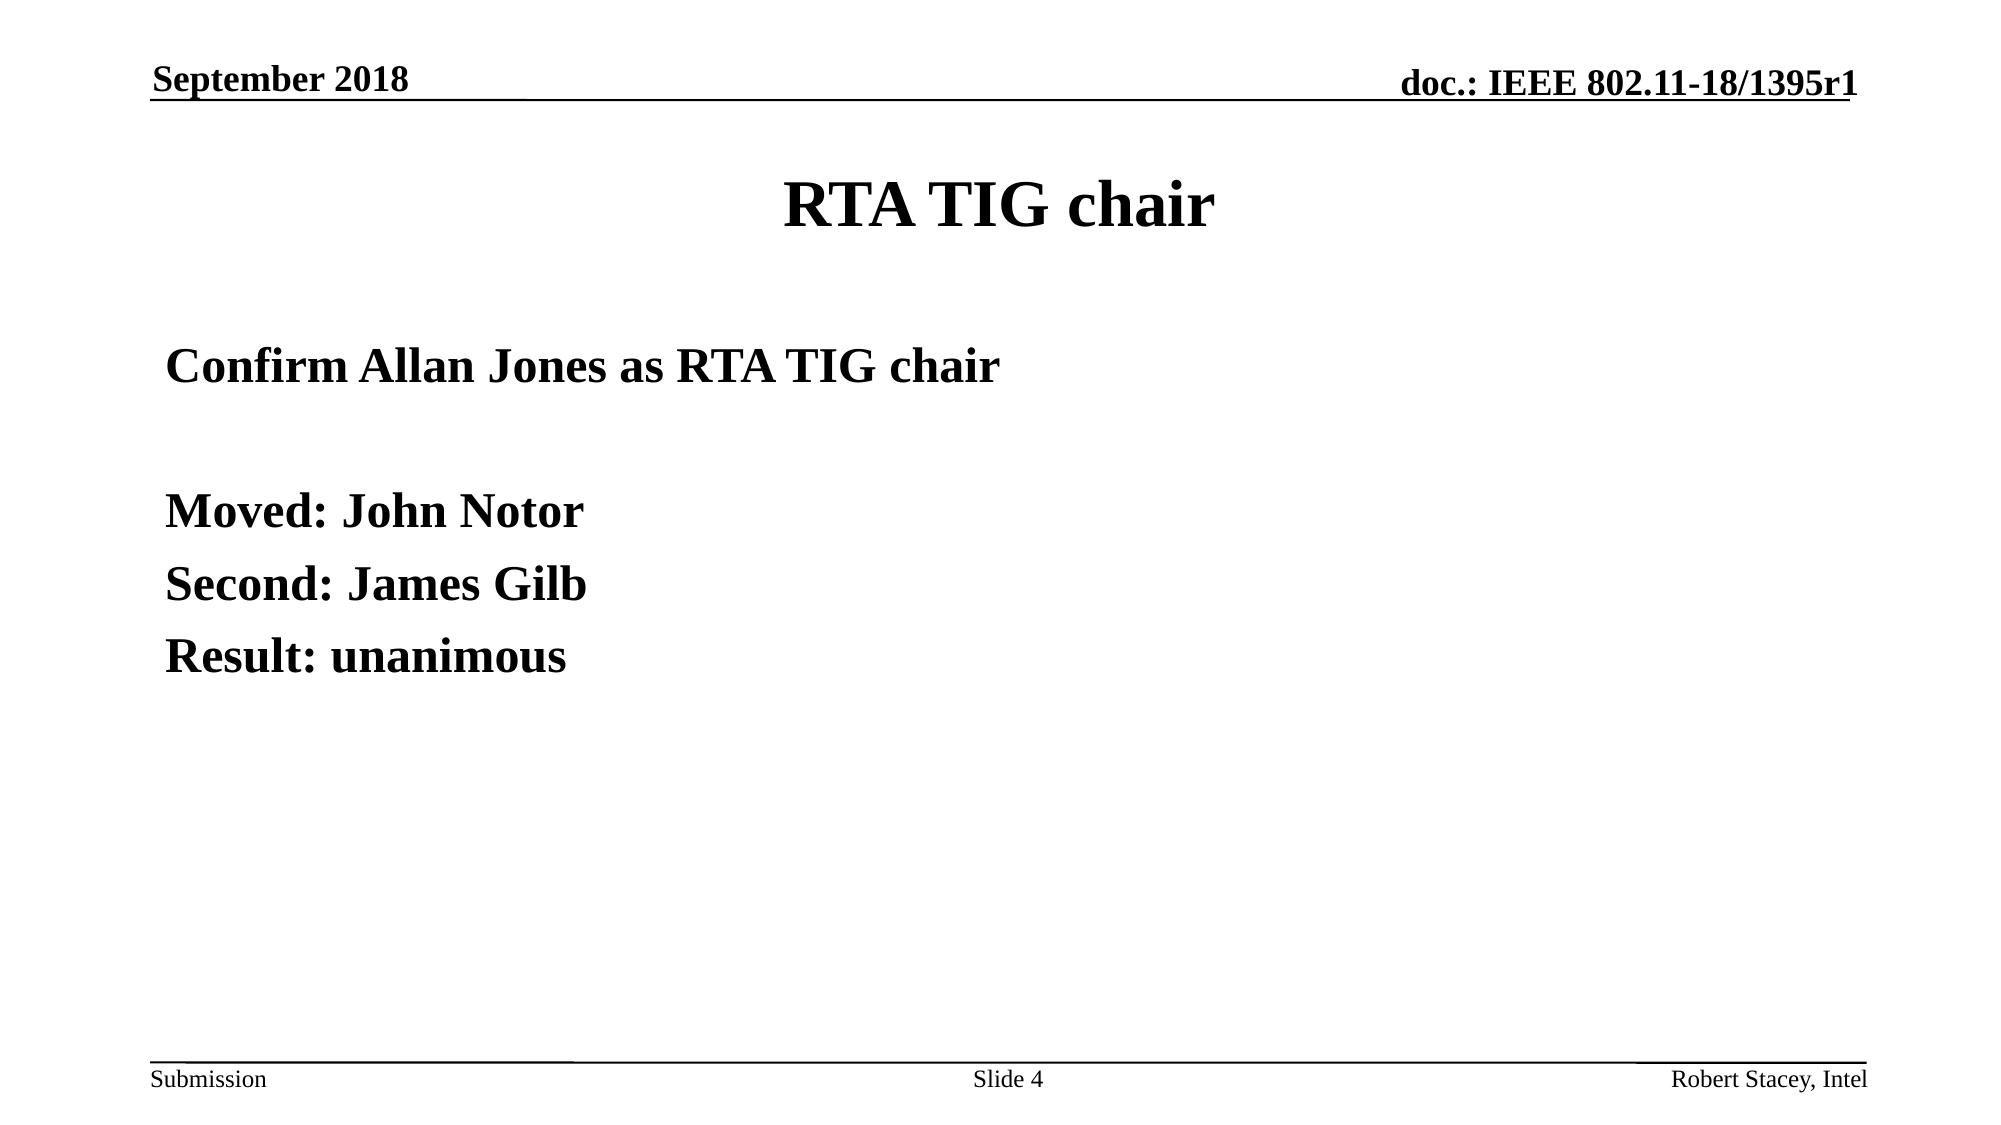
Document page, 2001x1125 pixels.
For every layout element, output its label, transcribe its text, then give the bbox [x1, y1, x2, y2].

slide_number Slide 4 [950, 1061, 1067, 1123]
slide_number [152, 54, 563, 100]
title RTA TIG chair [149, 112, 1850, 288]
footer Robert Stacey, Intel [1171, 1061, 1869, 1093]
list Confirm Allan Jones as RTA TIG chair Moved: John Notor Second: James Gilb Result: unanimous [149, 324, 1850, 1000]
